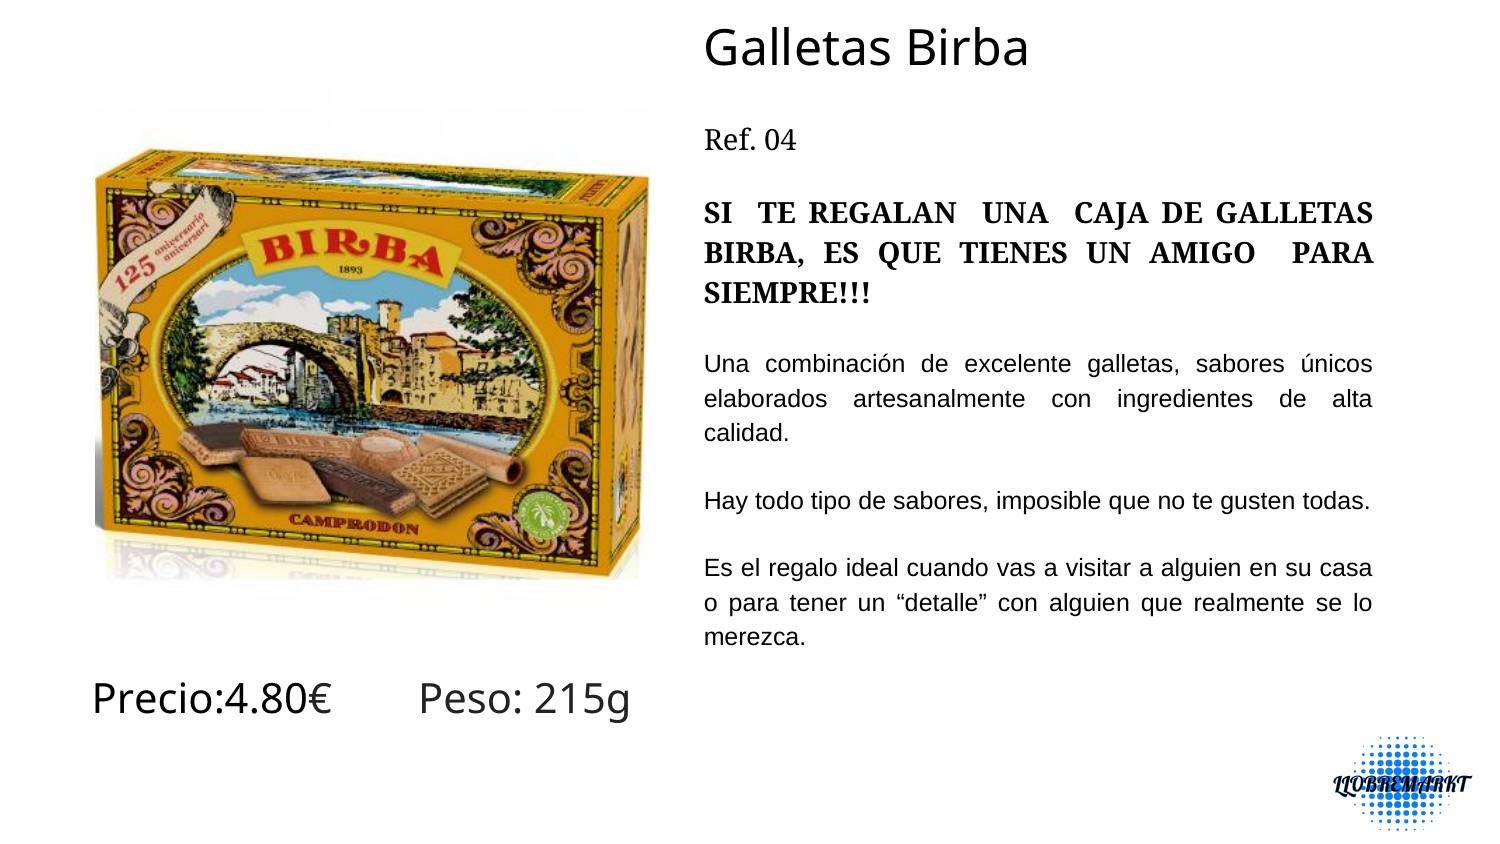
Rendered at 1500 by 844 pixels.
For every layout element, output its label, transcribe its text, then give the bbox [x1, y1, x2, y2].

picture [94, 87, 651, 642]
picture [1291, 715, 1500, 844]
text_box Precio:4.80€ Peso: 215g [76, 621, 669, 758]
title Galletas Birba [688, 0, 1484, 155]
list Ref. 04 SI TE REGALAN UNA CAJA DE GALLETAS BIRBA, ES QUE TIENES UN AMIGO PARA SIEMPRE!!! Una combinación de excelente galletas, sabores únicos elaborados artesanalmente con ingredientes de alta calidad. Hay todo tipo de sabores, imposible que no te gusten todas. Es el regalo ideal cuando vas a visitar a alguien en su casa o para tener un “detalle” con alguien que realmente se lo merezca. [688, 100, 1390, 318]
